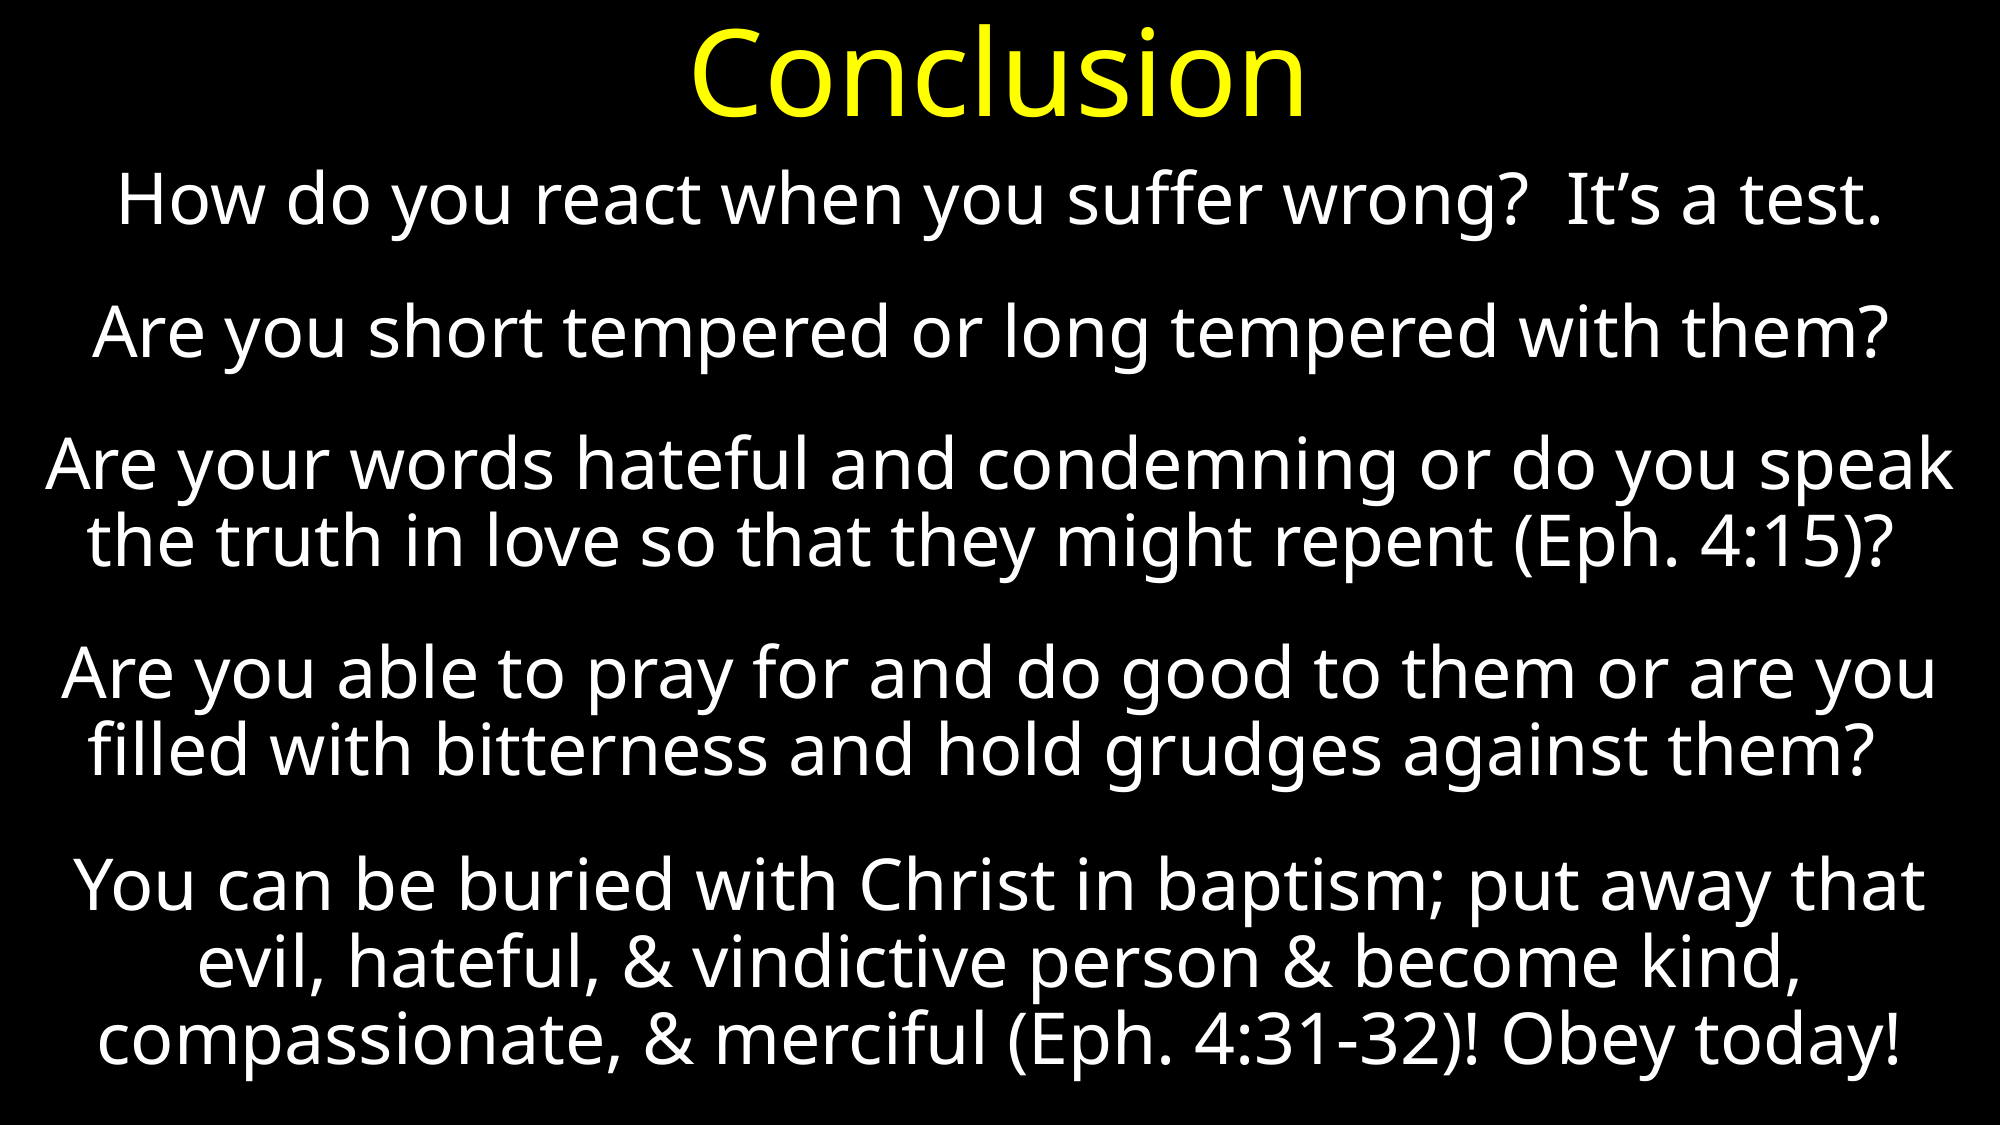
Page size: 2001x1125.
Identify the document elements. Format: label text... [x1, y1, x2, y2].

title Conclusion [0, 0, 2000, 155]
list How do you react when you suffer wrong? It’s a test. Are you short tempered or long tempered with them? Are your words hateful and condemning or do you speak the truth in love so that they might repent (Eph. 4:15)? Are you able to pray for and do good to them or are you filled with bitterness and hold grudges against them? You can be buried with Christ in baptism; put away that evil, hateful, & vindictive person & become kind, compassionate, & merciful (Eph. 4:31-32)! Obey today! [0, 155, 2000, 1104]
